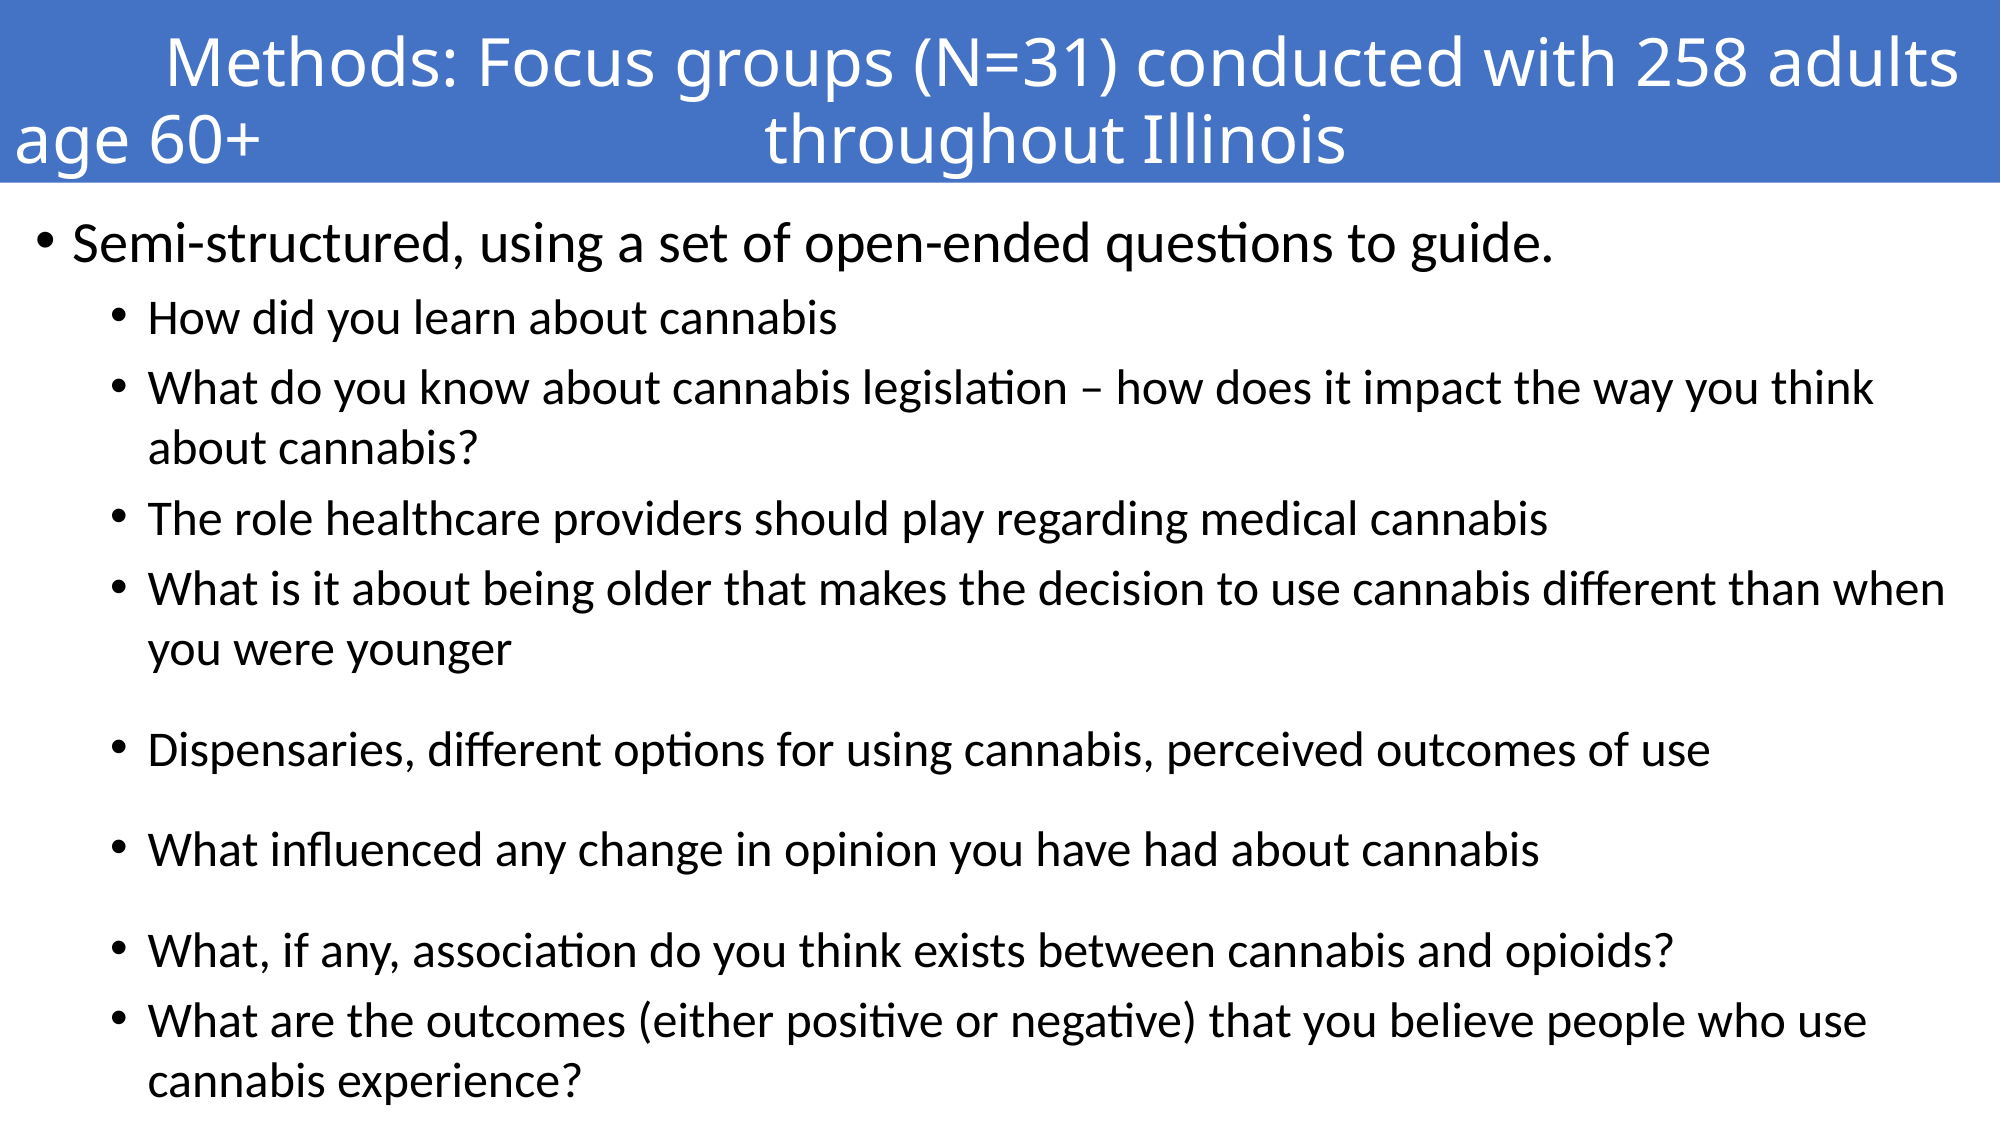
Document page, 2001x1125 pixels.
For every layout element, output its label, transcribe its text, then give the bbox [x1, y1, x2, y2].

title Methods: Focus groups (N=31) conducted with 258 adults age 60+ throughout Illinois [0, 0, 2000, 183]
list Semi-structured, using a set of open-ended questions to guide. How did you learn about cannabis What do you know about cannabis legislation – how does it impact the way you think about cannabis? The role healthcare providers should play regarding medical cannabis What is it about being older that makes the decision to use cannabis different than when you were younger Dispensaries, different options for using cannabis, perceived outcomes of use What influenced any change in opinion you have had about cannabis What, if any, association do you think exists between cannabis and opioids? What are the outcomes (either positive or negative) that you believe people who use cannabis experience? [20, 196, 2000, 1125]
